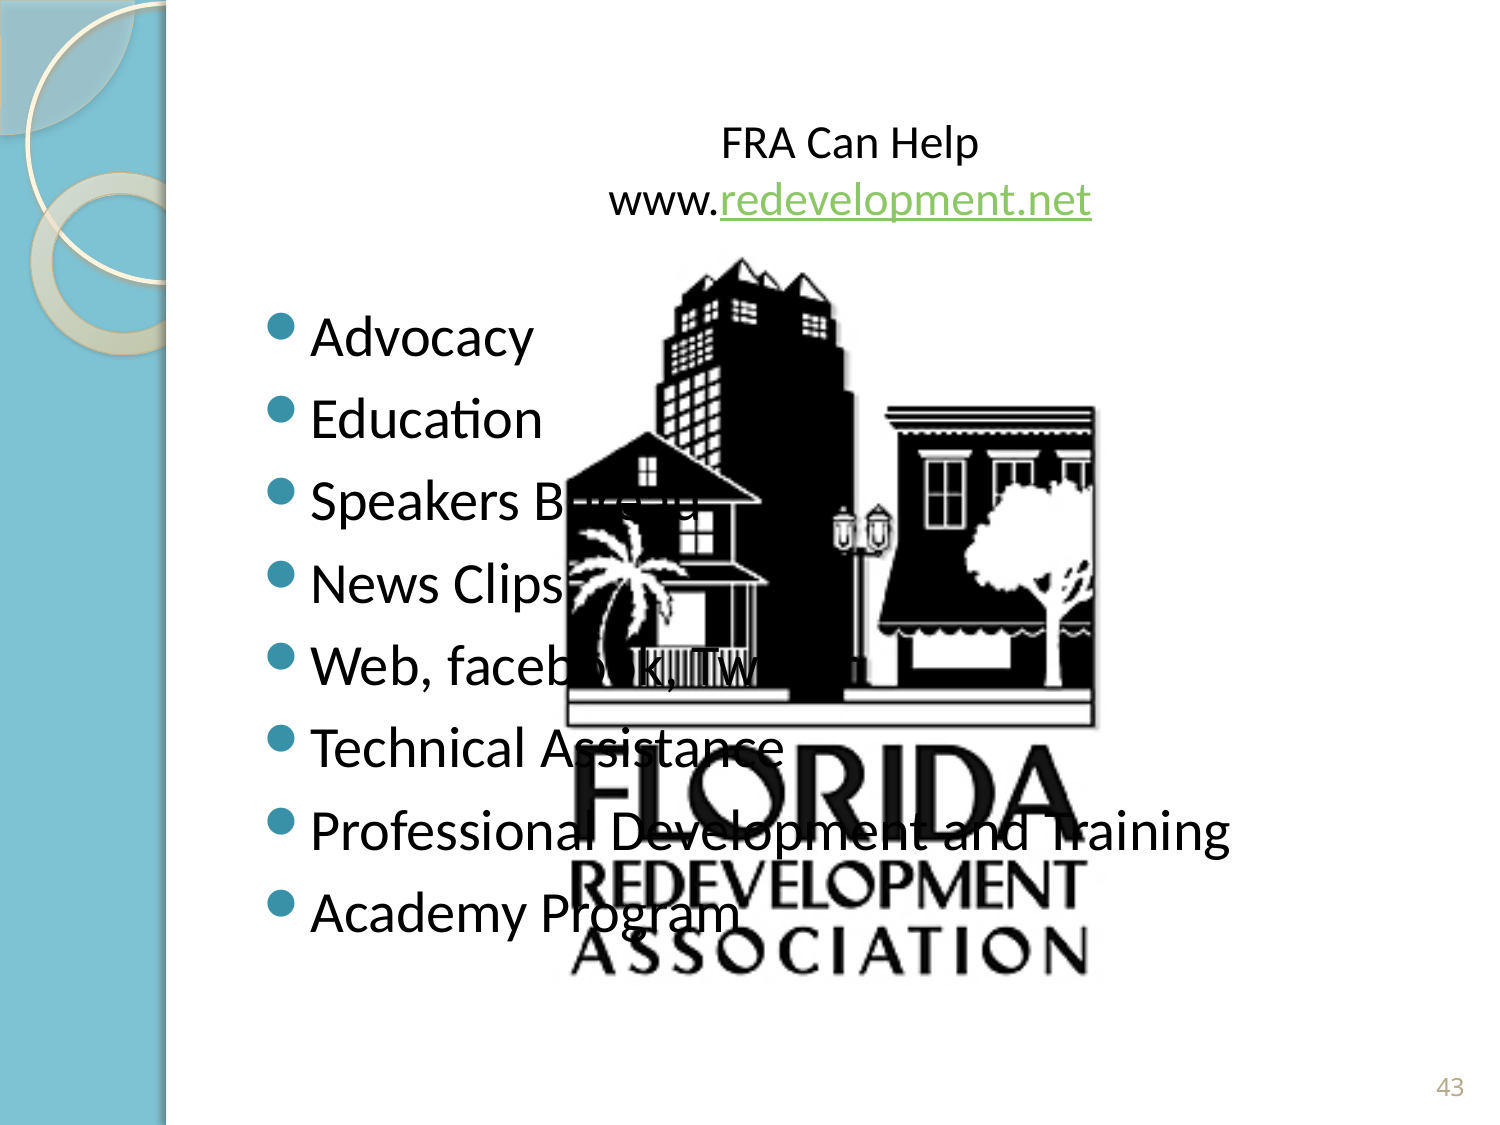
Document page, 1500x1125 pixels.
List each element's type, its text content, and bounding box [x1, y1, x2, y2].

list Advocacy Education Speakers Bureau News Clips Web, facebook, Twitter Technical Assistance Professional Development and Training Academy Program [235, 290, 1466, 1025]
title FRA Can Help www.redevelopment.net [235, 45, 1466, 290]
slide_number 43 [1413, 1034, 1488, 1113]
